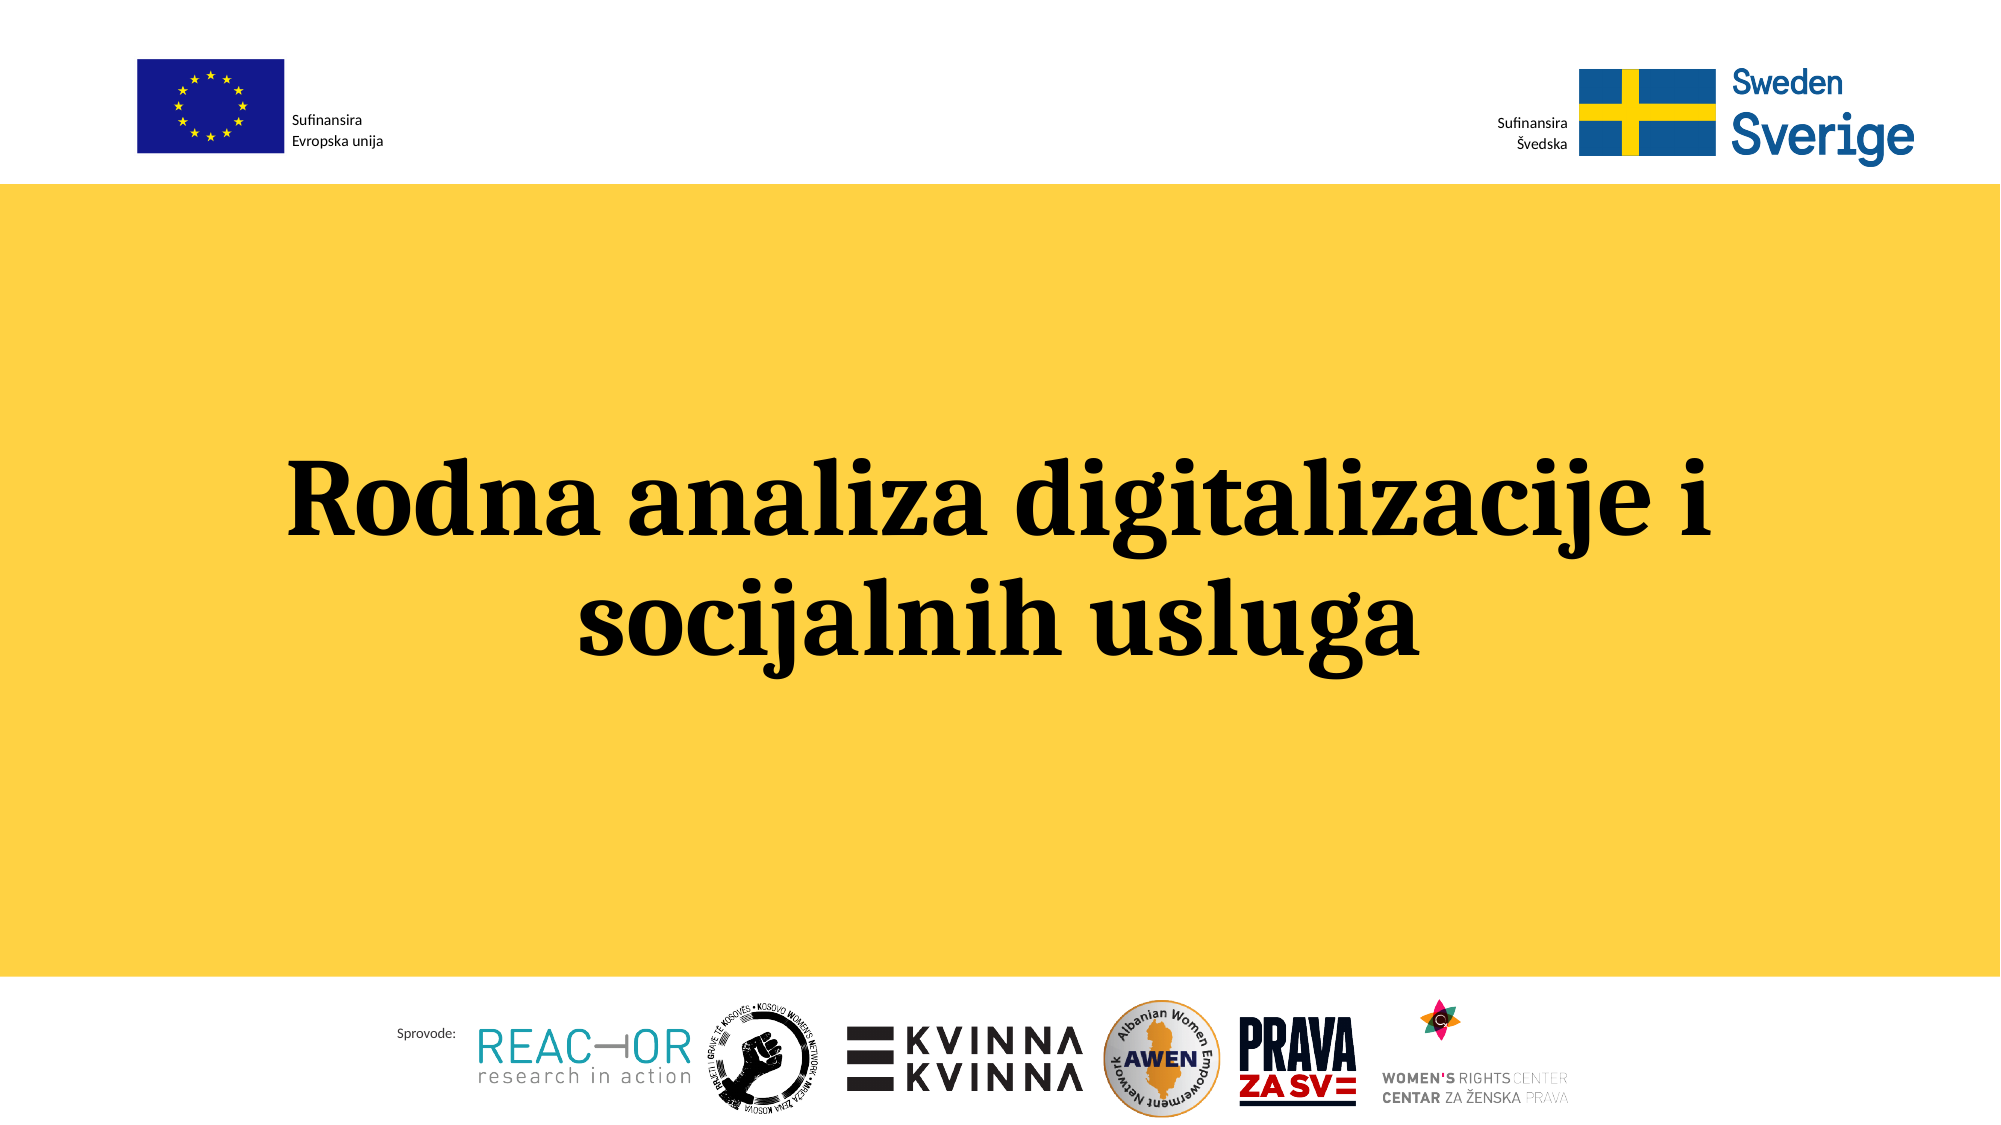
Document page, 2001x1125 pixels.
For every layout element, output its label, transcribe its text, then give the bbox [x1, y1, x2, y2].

picture [134, 56, 287, 156]
picture [476, 999, 1568, 1118]
title Rodna analiza digitalizacije i socijalnih usluga [249, 345, 1750, 687]
picture [1579, 68, 1914, 167]
